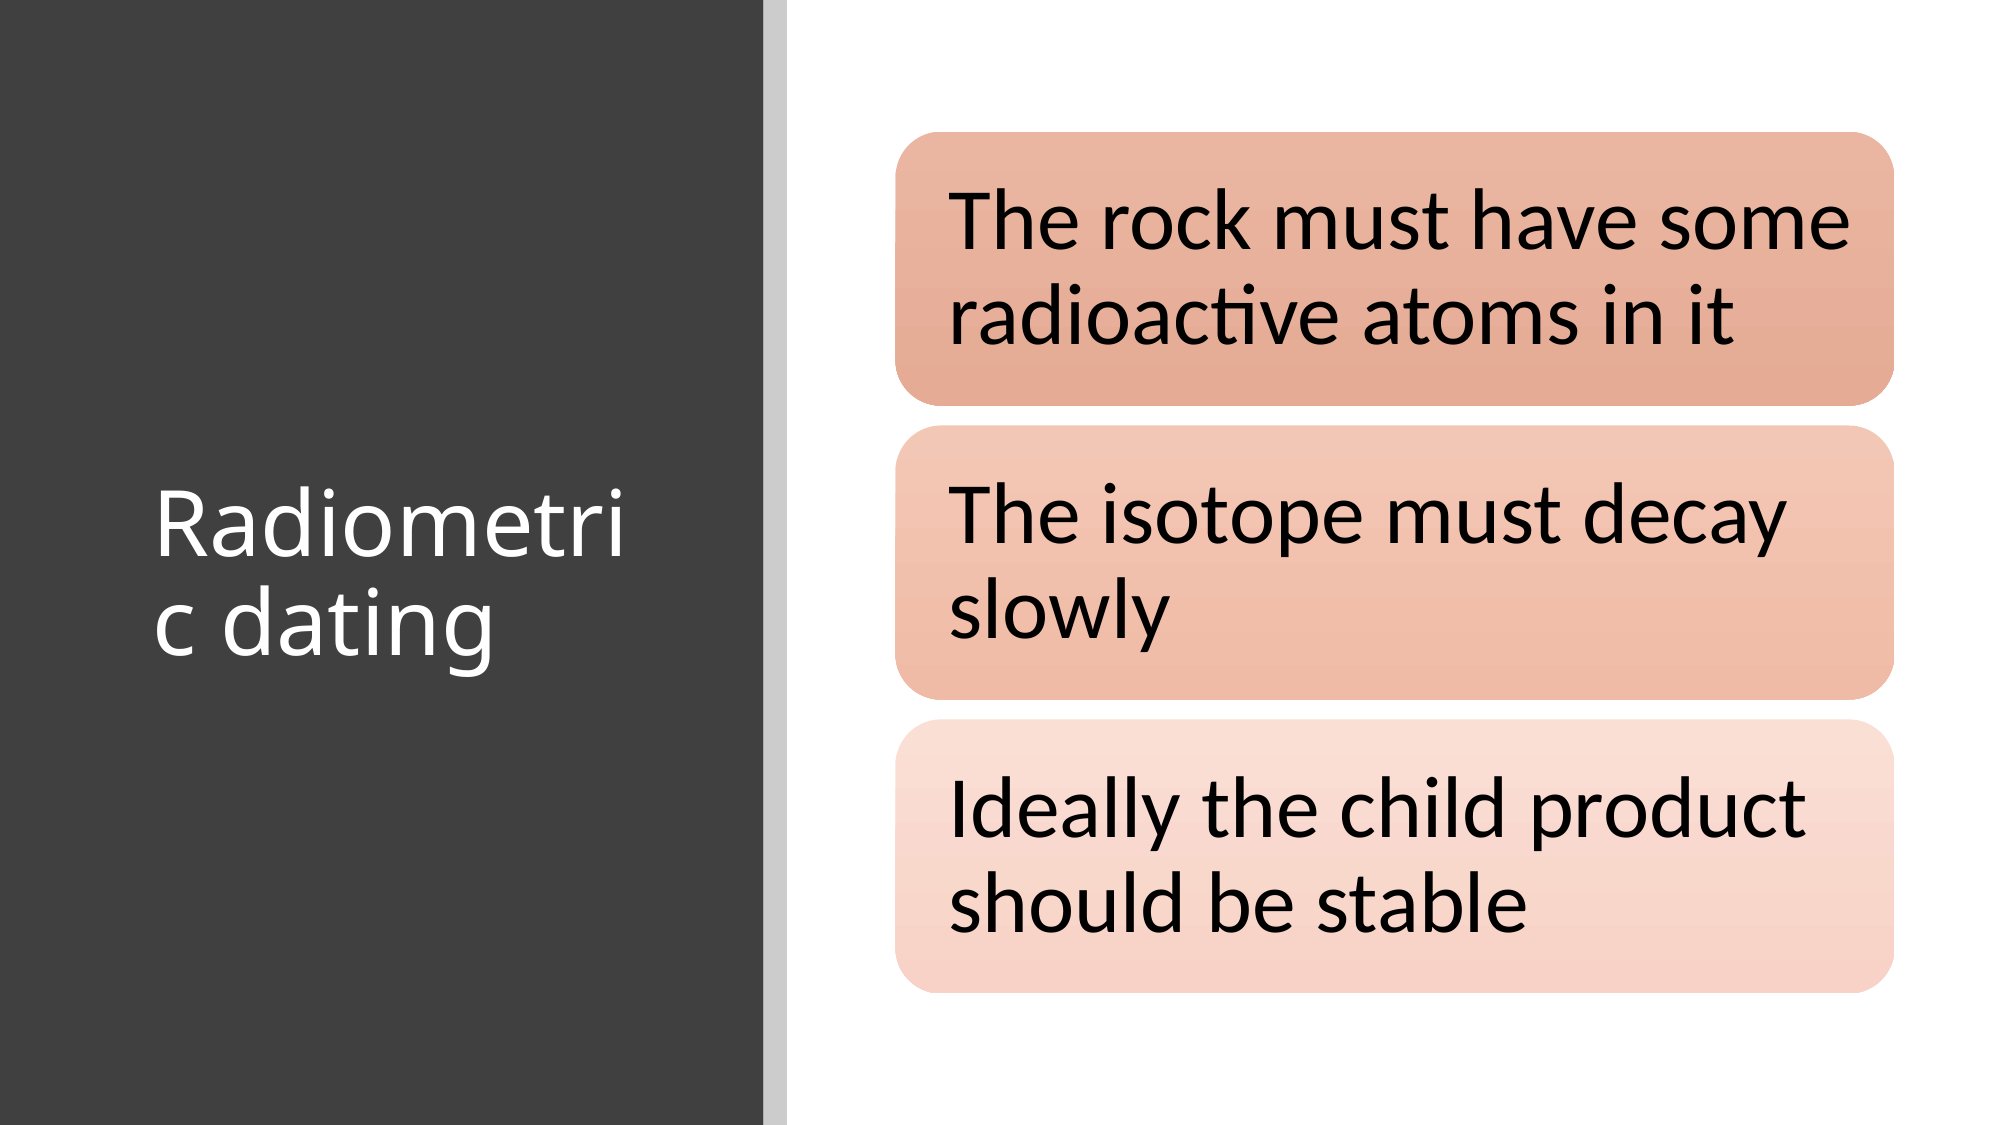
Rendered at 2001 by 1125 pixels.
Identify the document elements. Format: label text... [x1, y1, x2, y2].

title Radiometric dating [137, 133, 685, 1020]
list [895, 105, 1895, 1020]
text_box [0, 0, 762, 1125]
text_box [762, 0, 788, 1125]
